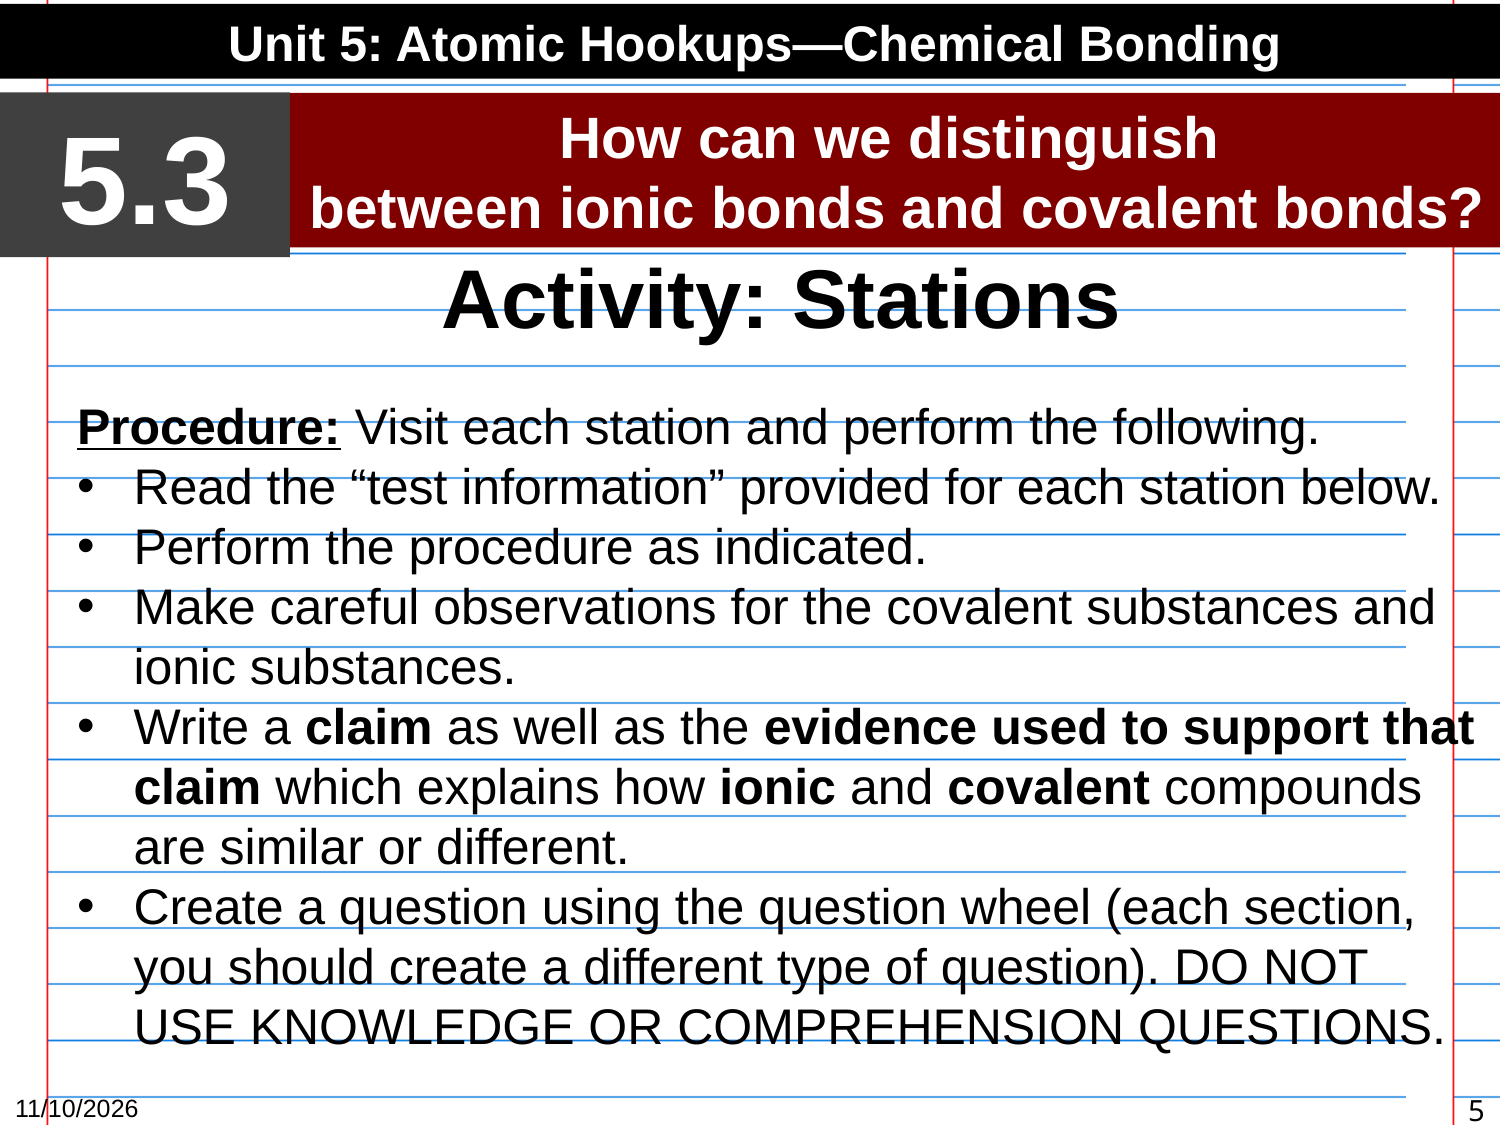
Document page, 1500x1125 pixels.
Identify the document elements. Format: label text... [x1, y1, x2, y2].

text_box How can we distinguish between ionic bonds and covalent bonds? [290, 92, 1500, 237]
text_box 5.3 [0, 92, 290, 258]
picture [0, 79, 1500, 92]
text_box Activity: Stations Procedure: Visit each station and perform the following. Read the “test information” provided for each station below. Perform the procedure as indicated. Make careful observations for the covalent substances and ionic substances. Write a claim as well as the evidence used to support that claim which explains how ionic and covalent compounds are similar or different. Create a question using the question wheel (each section, you should create a different type of question). DO NOT USE KNOWLEDGE OR COMPREHENSION QUESTIONS. [62, 237, 1500, 1125]
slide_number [0, 1084, 62, 1125]
text_box Unit 5: Atomic Hookups—Chemical Bonding [0, 3, 1500, 79]
picture [0, 258, 62, 1084]
